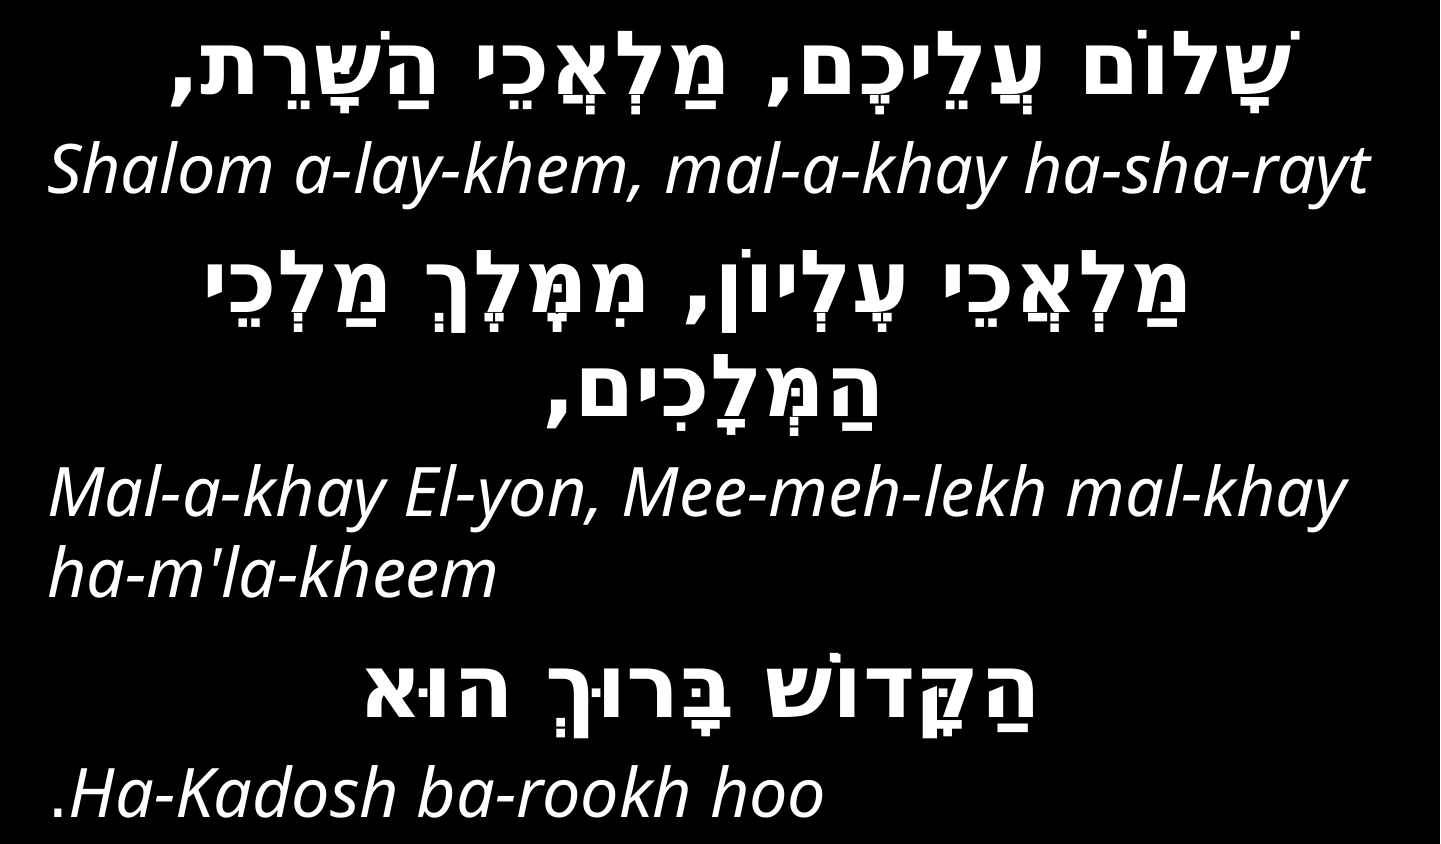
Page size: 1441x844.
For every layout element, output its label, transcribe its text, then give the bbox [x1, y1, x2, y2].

subtitle שָׁלוֹם עֲלֵיכֶם, מַלְאֲכֵי הַשָּׁרֵת, Shalom a-lay-khem, mal-a-khay ha-sha-rayt מַלְאֲכֵי עֶלְיוֹן, מִמֶּֽלֶךְ מַלְכֵי הַמְּלָכִים, Mal-a-khay El-yon, Mee-meh-lekh mal-khay ha-m'la-kheem הַקָּדוֹשׁ בָּרוּךְ הוּא Ha-Kadosh ba-rookh hoo. [36, 0, 1393, 844]
